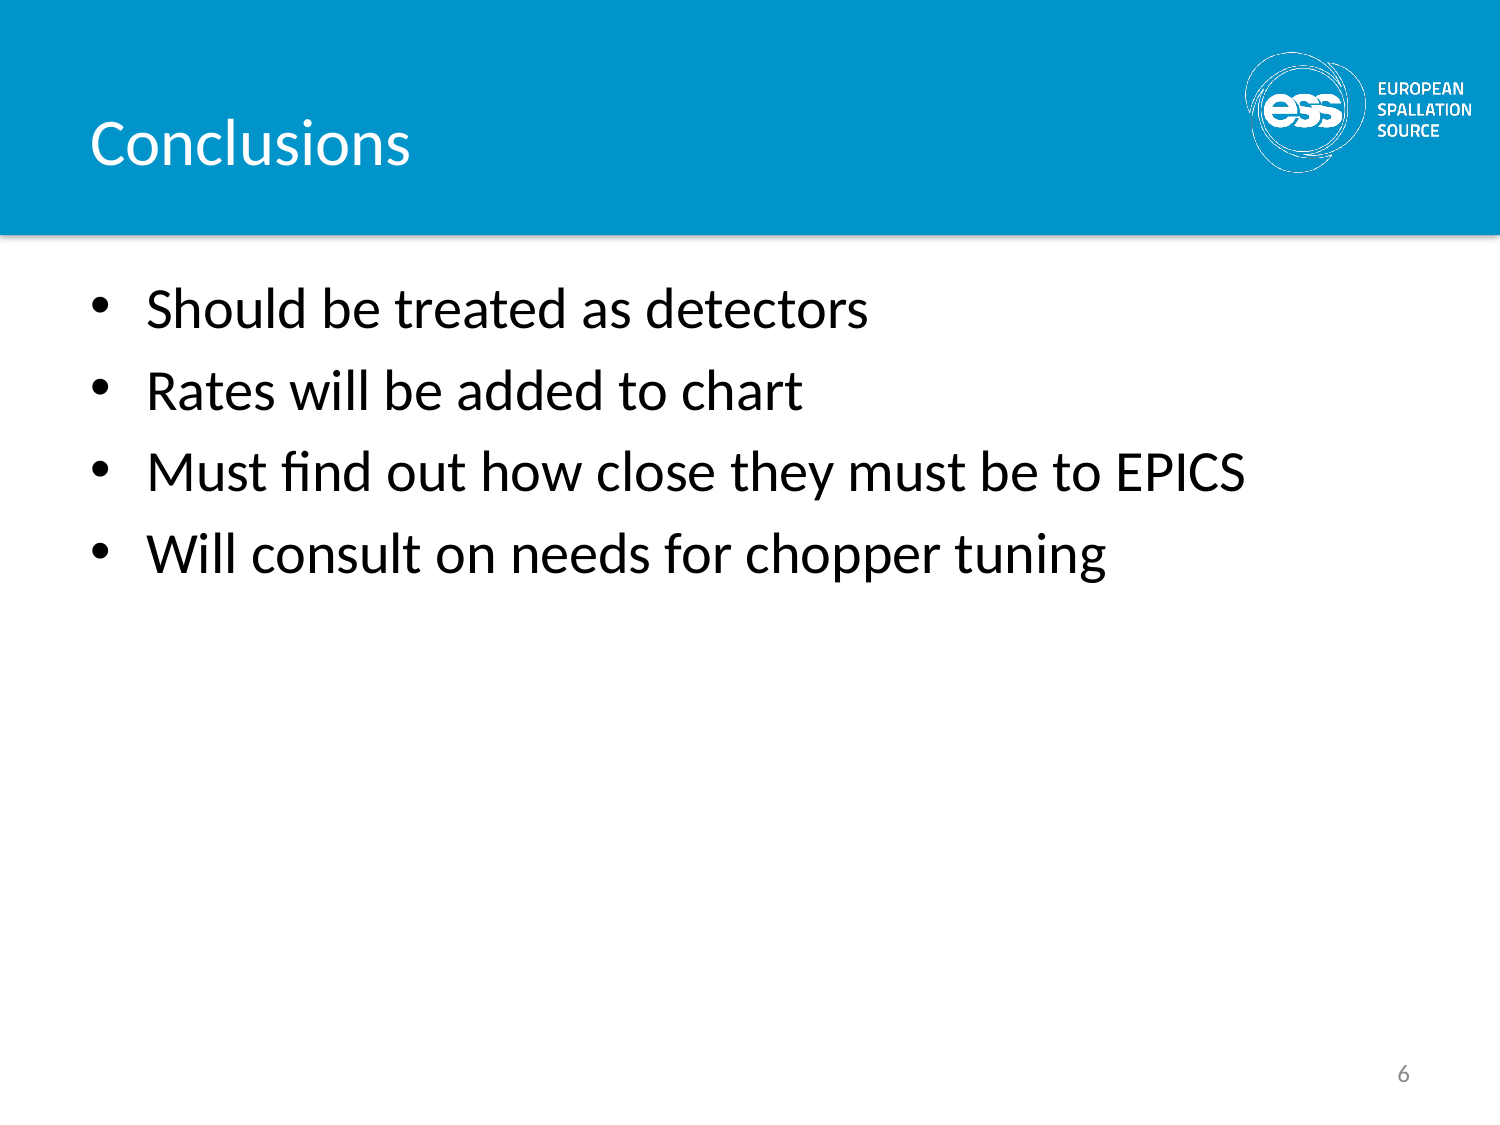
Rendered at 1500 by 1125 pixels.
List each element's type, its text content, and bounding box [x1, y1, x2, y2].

title Conclusions [75, 45, 1247, 233]
picture [1264, 94, 1342, 127]
picture [1432, 125, 1438, 136]
picture [1423, 83, 1430, 94]
picture [1454, 83, 1458, 94]
picture [1443, 86, 1450, 93]
picture [1422, 125, 1428, 134]
list Should be treated as detectors Rates will be added to chart Must find out how close they must be to EPICS Will consult on needs for chopper tuning [75, 262, 1425, 1005]
picture [1379, 83, 1385, 94]
picture [1398, 109, 1406, 115]
picture [1418, 104, 1423, 115]
slide_number 6 [1074, 1042, 1425, 1103]
picture [1400, 83, 1407, 94]
picture [1409, 104, 1415, 115]
picture [1389, 104, 1393, 115]
picture [1436, 104, 1444, 115]
